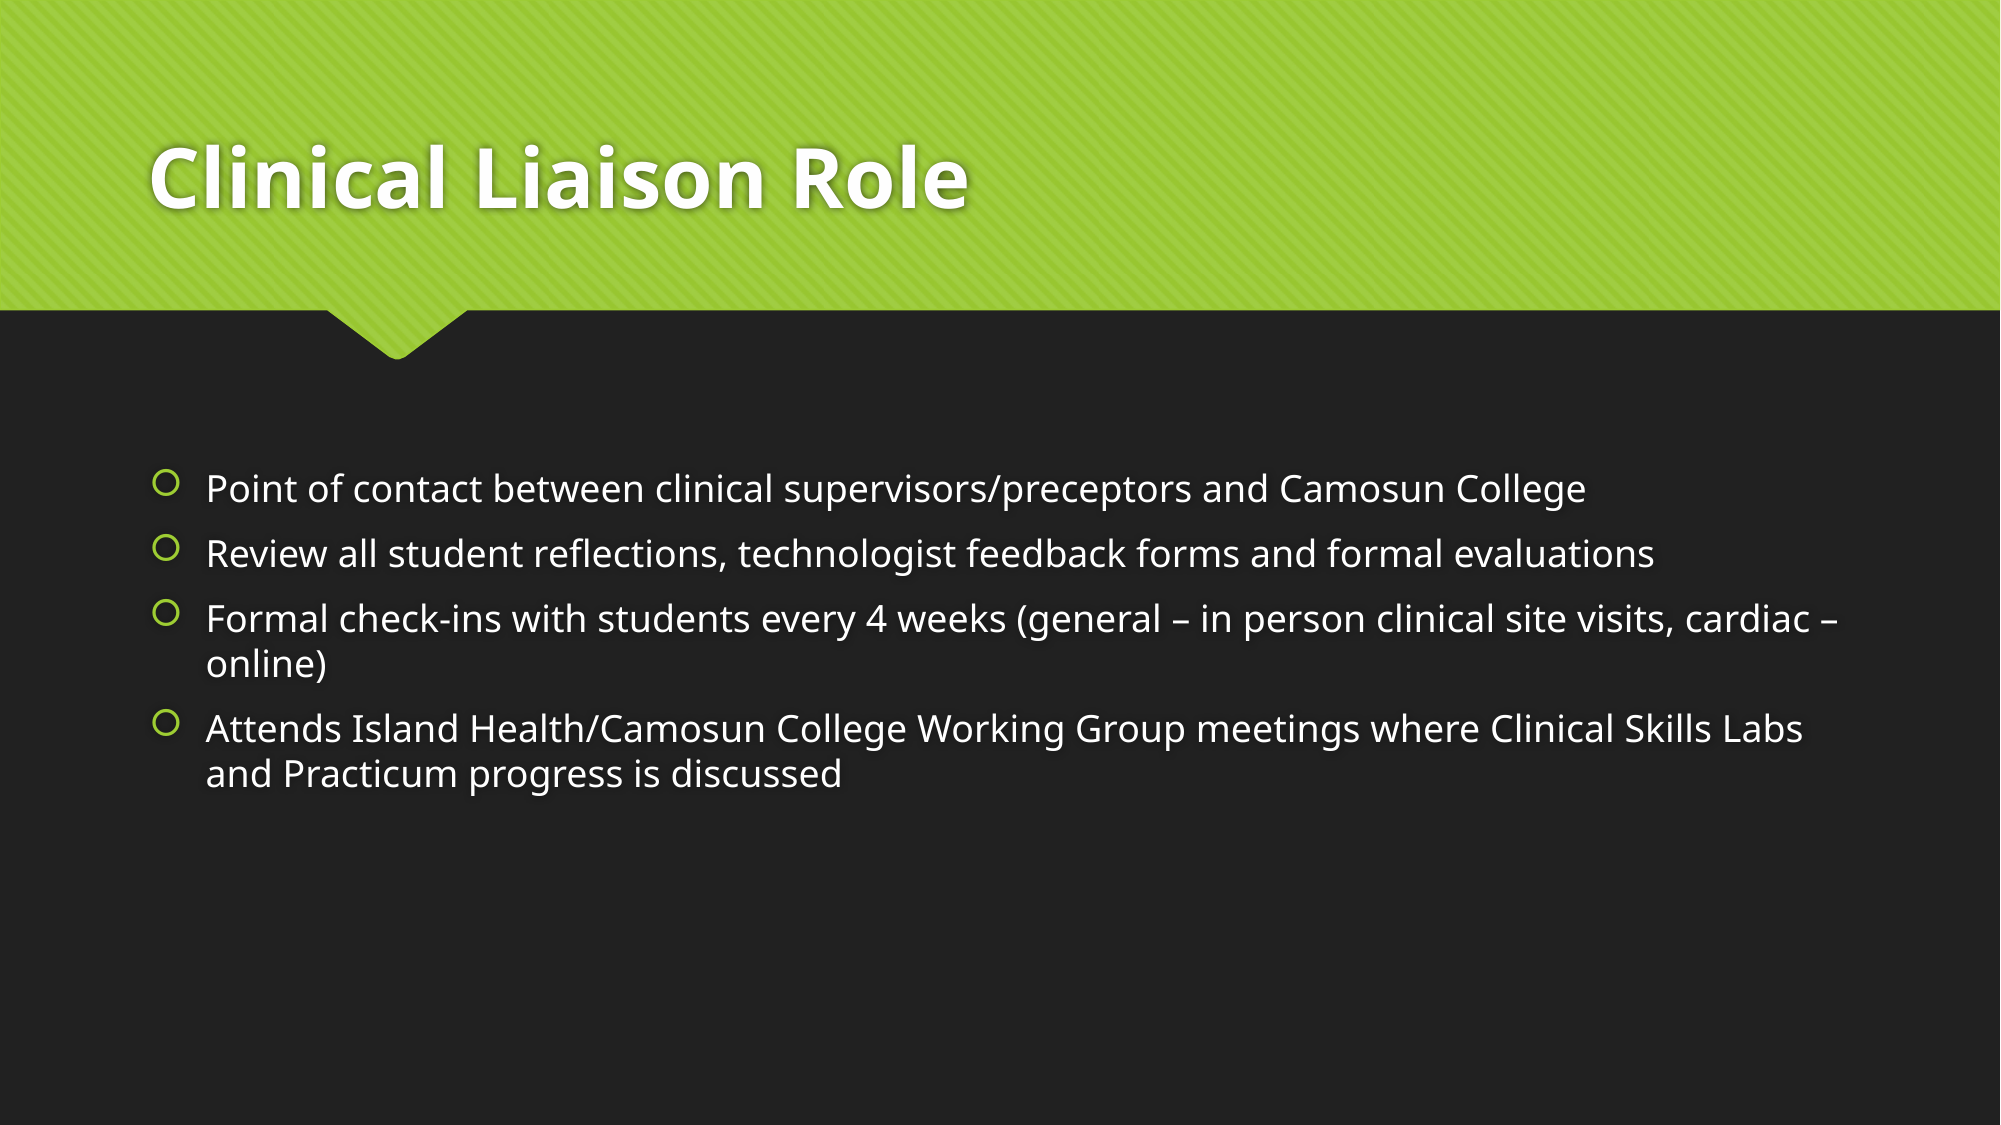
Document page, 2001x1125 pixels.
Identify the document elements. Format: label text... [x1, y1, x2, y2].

title Clinical Liaison Role [132, 73, 1868, 233]
list Point of contact between clinical supervisors/preceptors and Camosun College Review all student reflections, technologist feedback forms and formal evaluations Formal check-ins with students every 4 weeks (general – in person clinical site visits, cardiac – online) Attends Island Health/Camosun College Working Group meetings where Clinical Skills Labs and Practicum progress is discussed [134, 364, 1866, 962]
